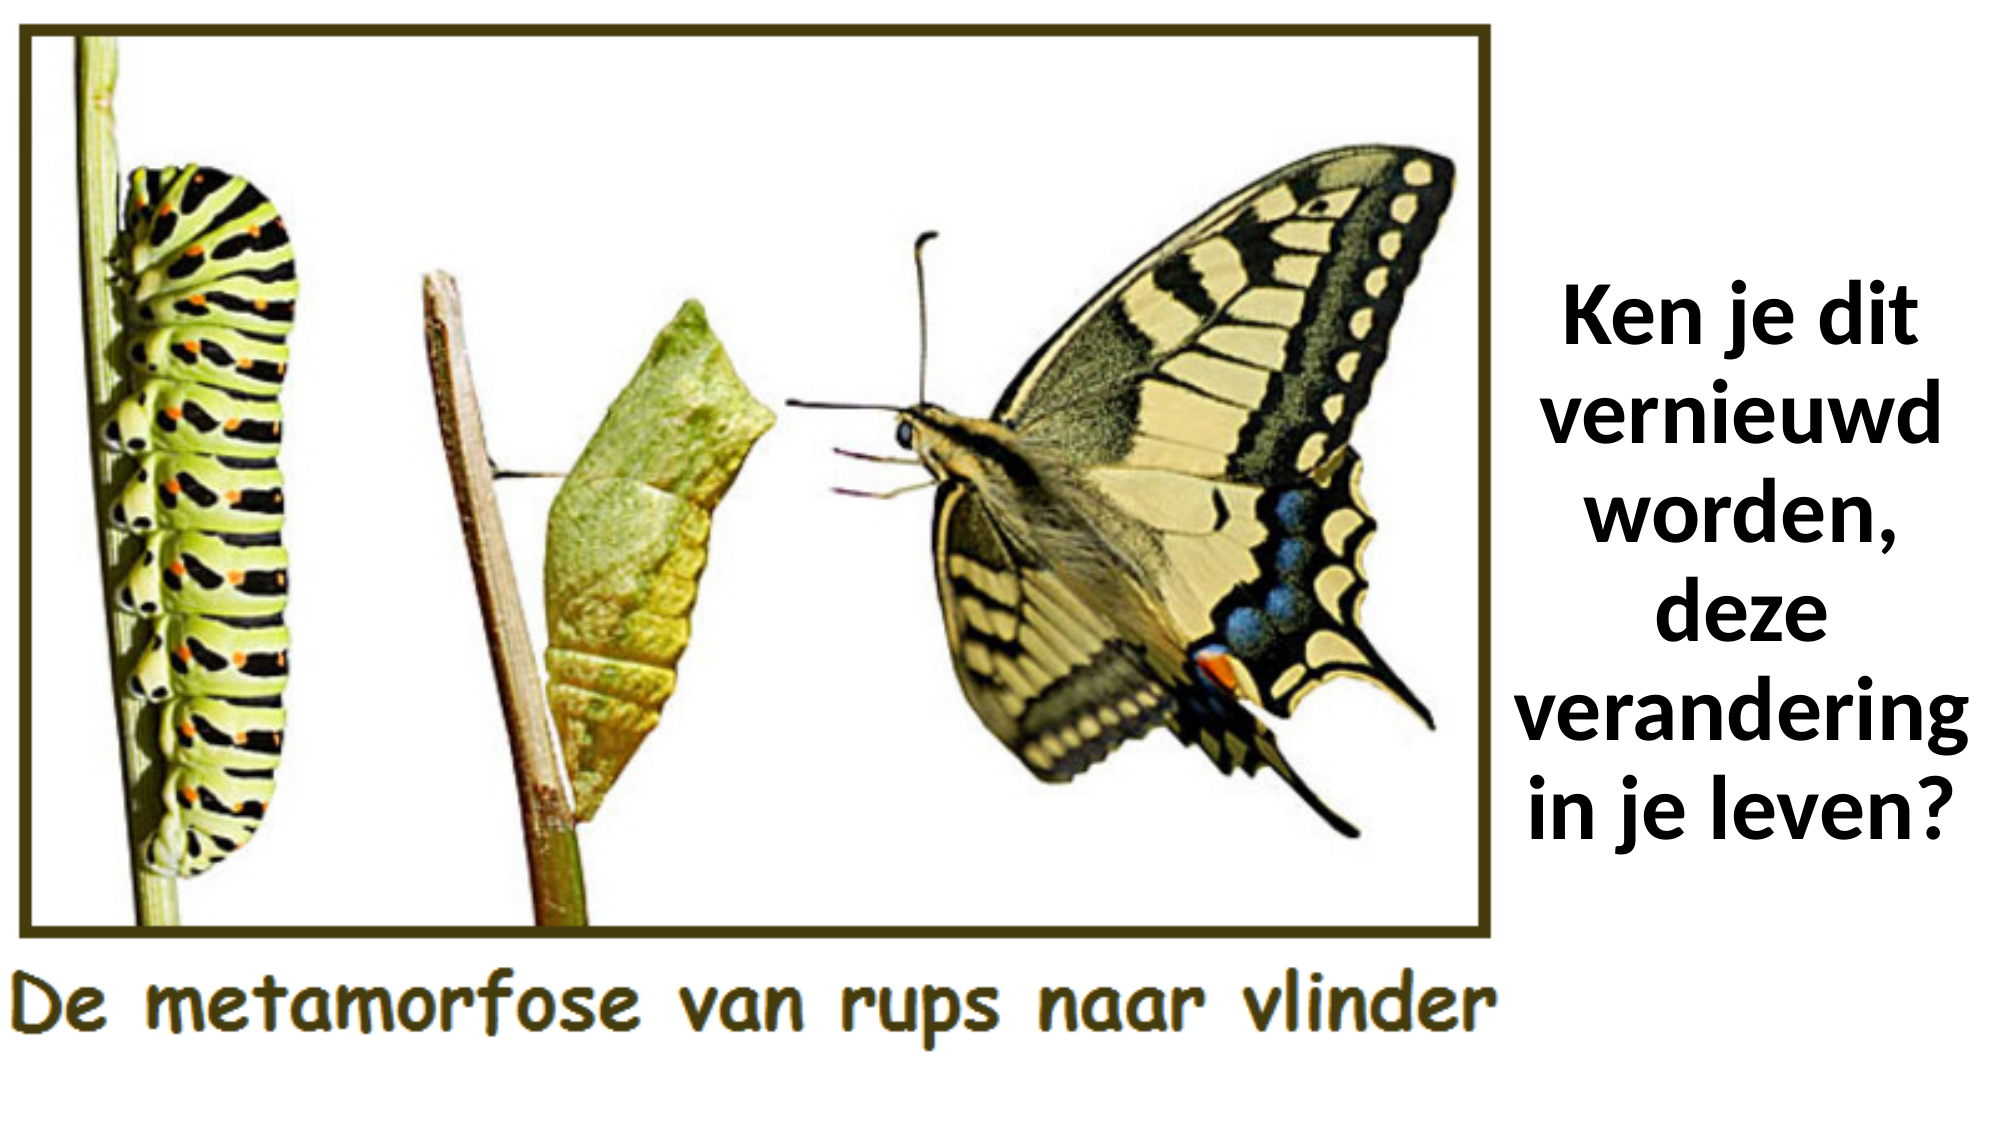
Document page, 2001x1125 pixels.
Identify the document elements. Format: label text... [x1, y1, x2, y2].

picture [0, 15, 1514, 1064]
title Ken je dit vernieuwd worden, deze verandering in je leven? [1483, 0, 2000, 1125]
